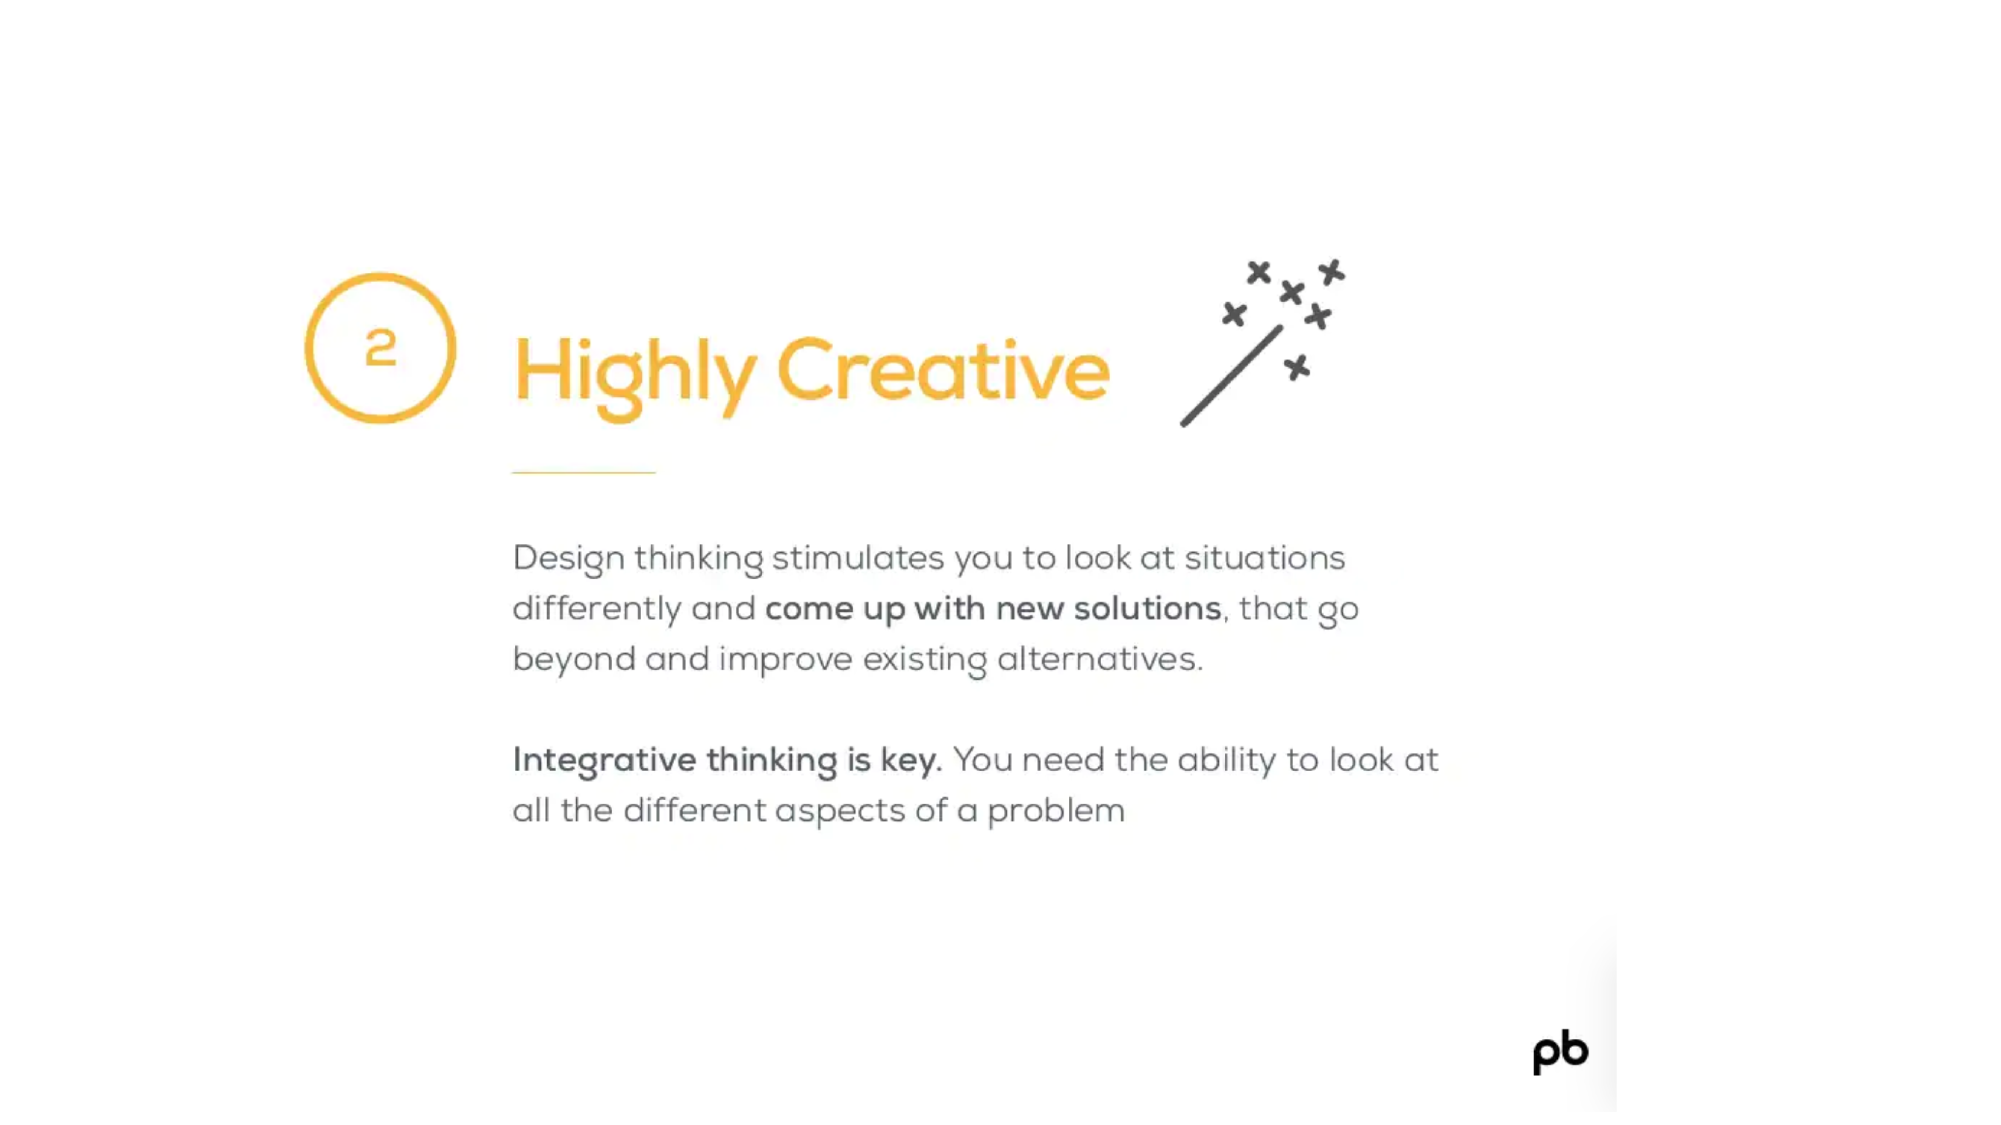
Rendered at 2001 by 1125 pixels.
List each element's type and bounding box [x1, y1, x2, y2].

picture [171, 13, 1617, 1112]
